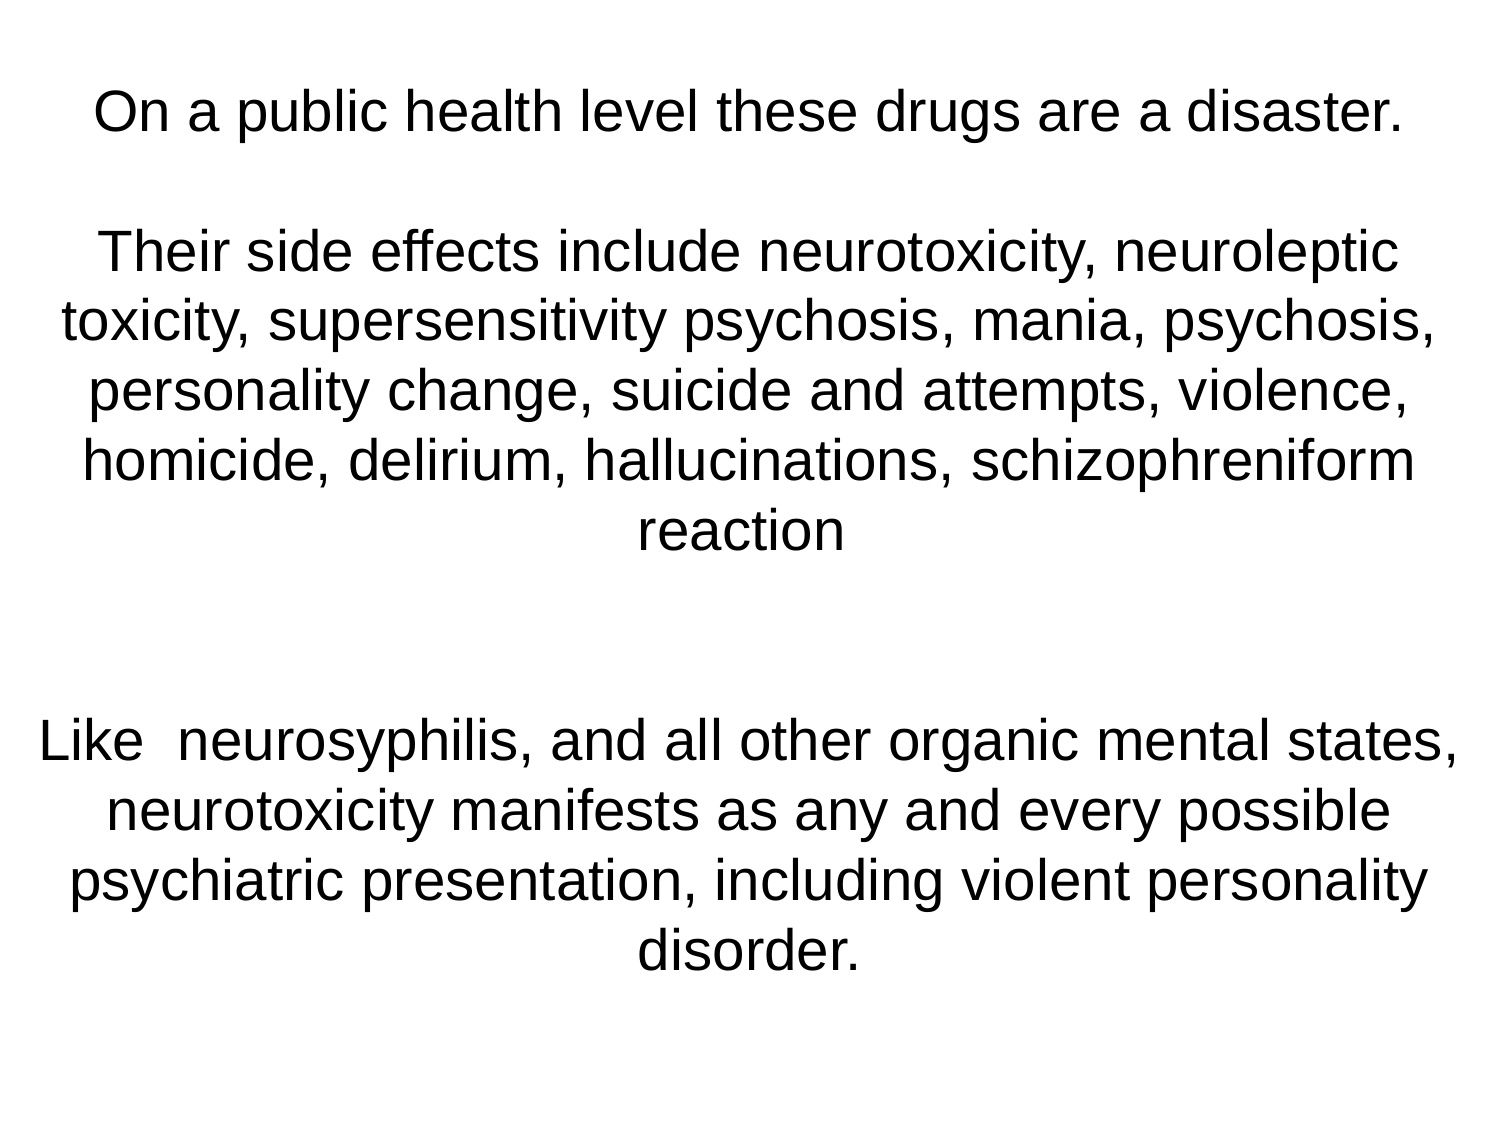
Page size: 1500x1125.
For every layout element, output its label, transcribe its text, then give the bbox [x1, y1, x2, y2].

title On a public health level these drugs are a disaster. Their side effects include neurotoxicity, neuroleptic toxicity, supersensitivity psychosis, mania, psychosis, personality change, suicide and attempts, violence, homicide, delirium, hallucinations, schizophreniform reaction Like neurosyphilis, and all other organic mental states, neurotoxicity manifests as any and every possible psychiatric presentation, including violent personality disorder. [0, 0, 1500, 1125]
